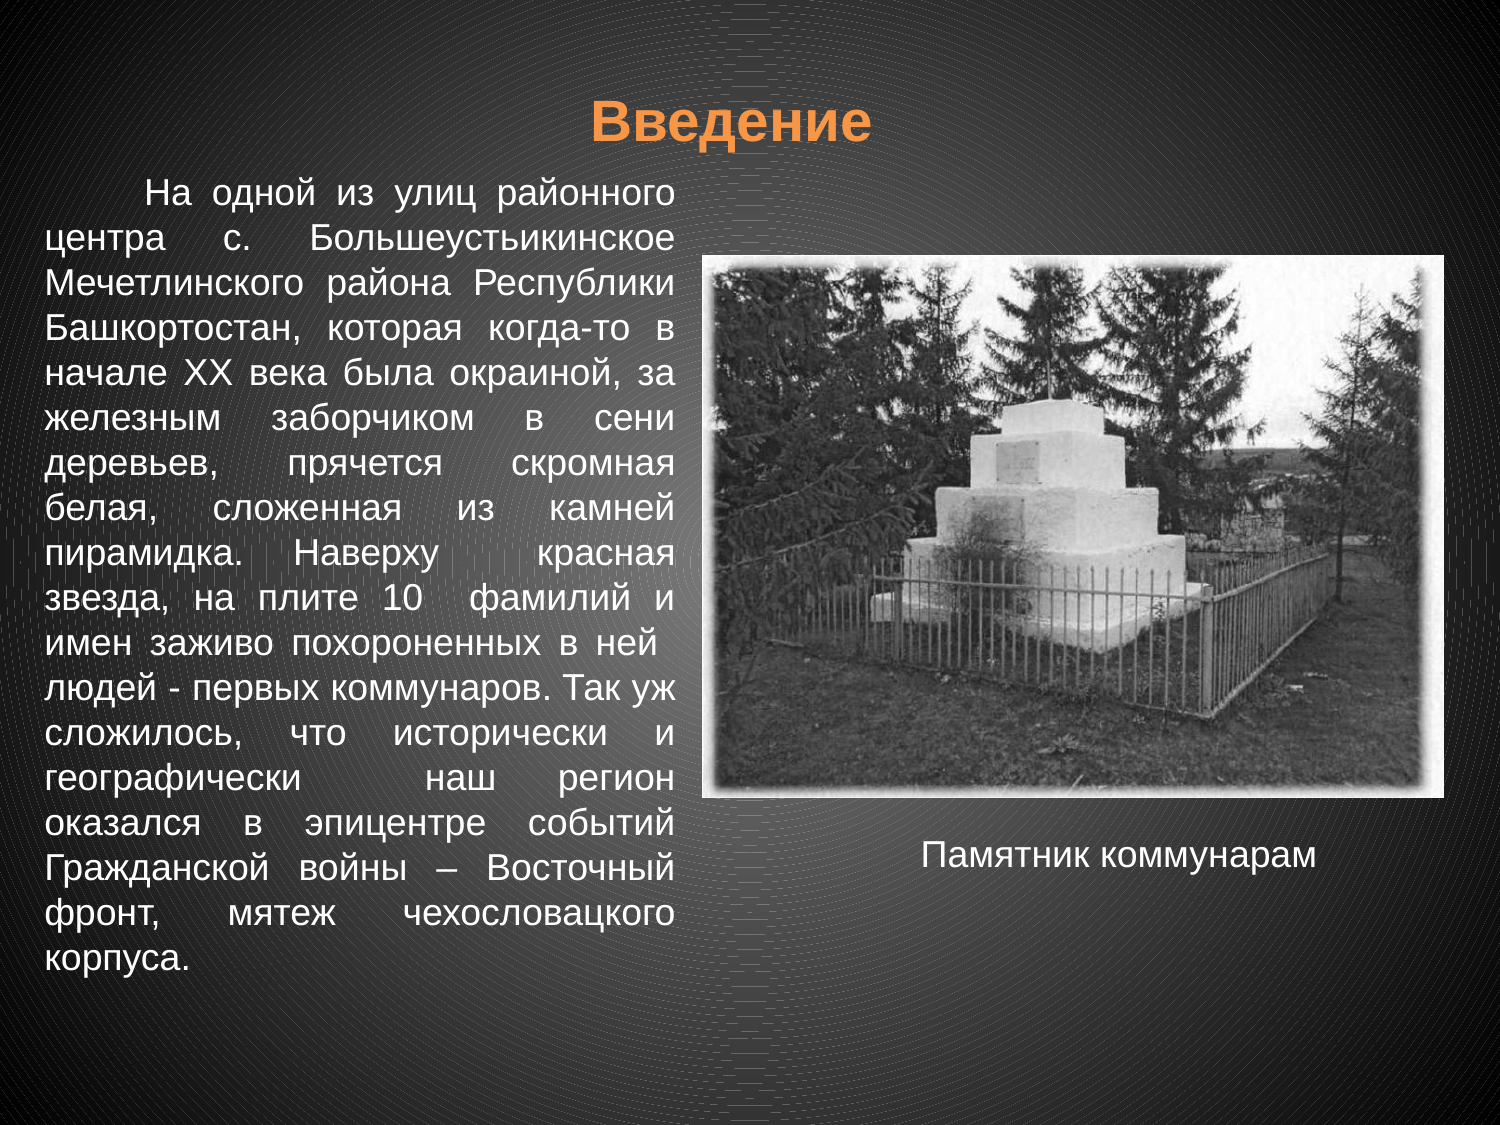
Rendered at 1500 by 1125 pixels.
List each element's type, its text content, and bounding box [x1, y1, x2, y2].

title Введение [75, 44, 1388, 161]
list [702, 255, 1444, 799]
text_box Памятник коммунарам [905, 822, 1343, 882]
list На одной из улиц районного центра с. Большеустьикинское Мечетлинского района Республики Башкортостан, которая когда-то в начале ХХ века была окраиной, за железным заборчиком в сени деревьев, прячется скромная белая, сложенная из камней пирамидка. Наверху красная звезда, на плите 10 фамилий и имен заживо похороненных в ней людей - первых коммунаров. Так уж сложилось, что исторически и географически наш регион оказался в эпицентре событий Гражданской войны – Восточный фронт, мятеж чехословацкого корпуса. [29, 160, 691, 931]
